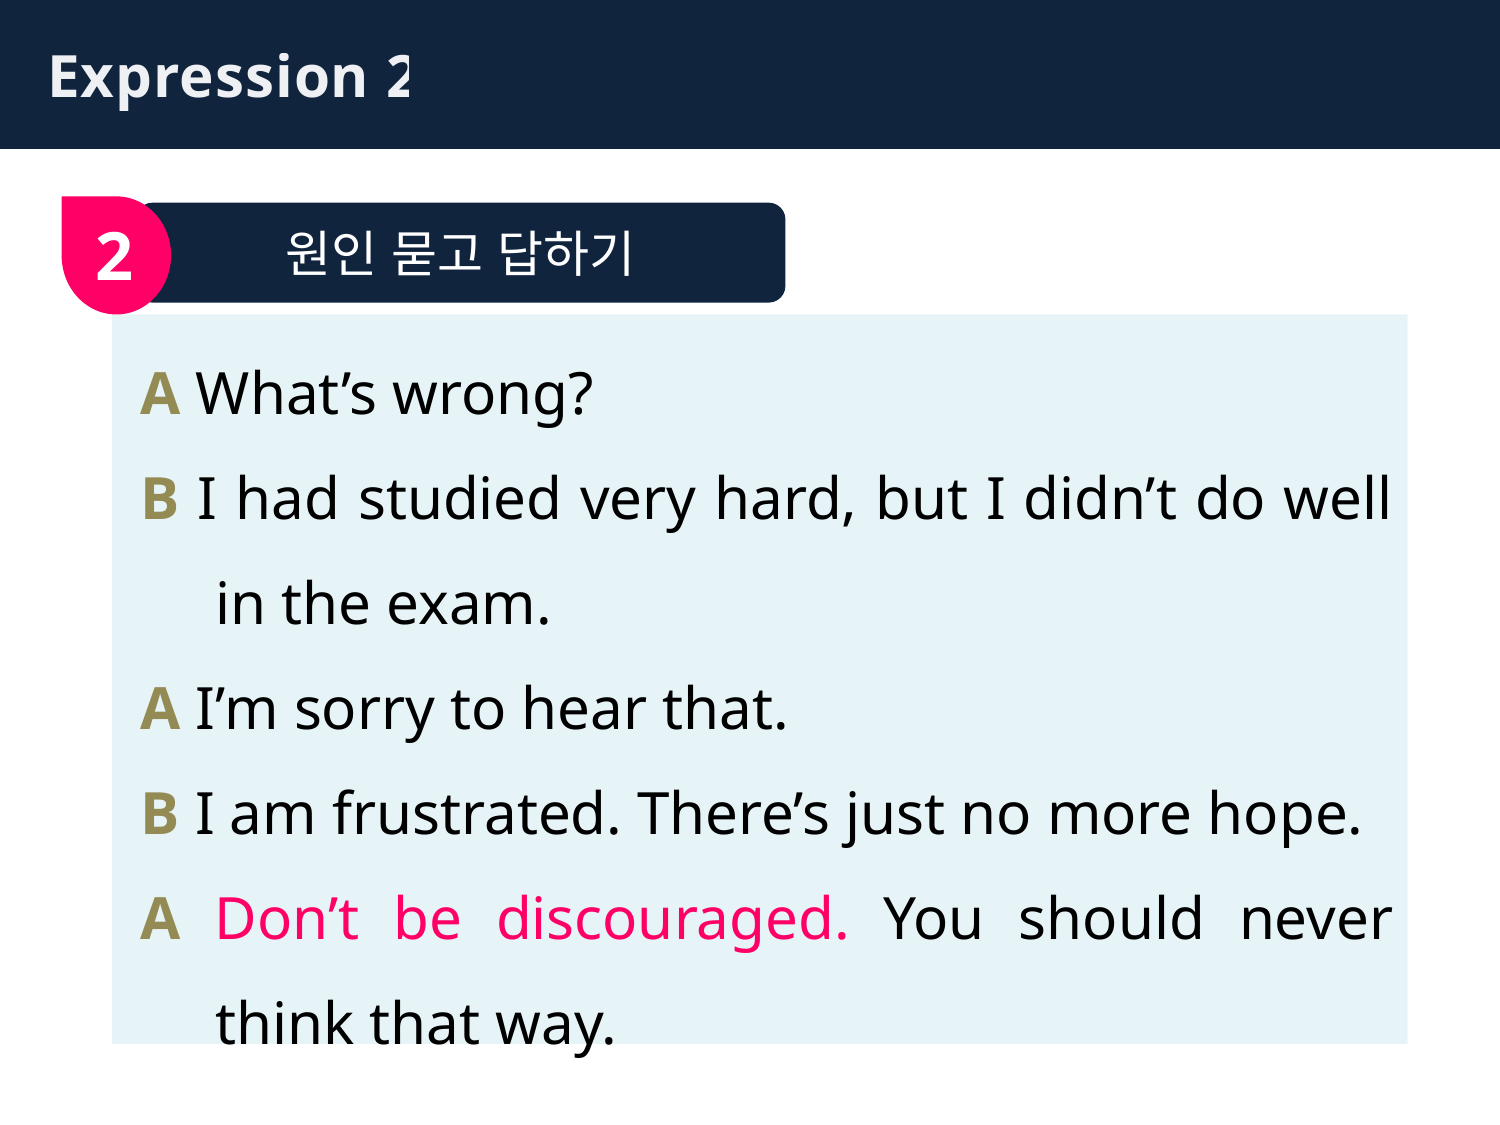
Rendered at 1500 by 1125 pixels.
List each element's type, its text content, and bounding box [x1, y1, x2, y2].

text_box 2 [80, 206, 152, 302]
text_box 원인 묻고 답하기 [145, 200, 788, 305]
text_box [59, 194, 174, 317]
text_box Expression 2 [0, 0, 1500, 151]
text_box A What’s wrong? B I had studied very hard, but I didn’t do well in the exam. A I’m sorry to hear that. B I am frustrated. There’s just no more hope. A Don’t be discouraged. You should never think that way. [110, 312, 1410, 1046]
